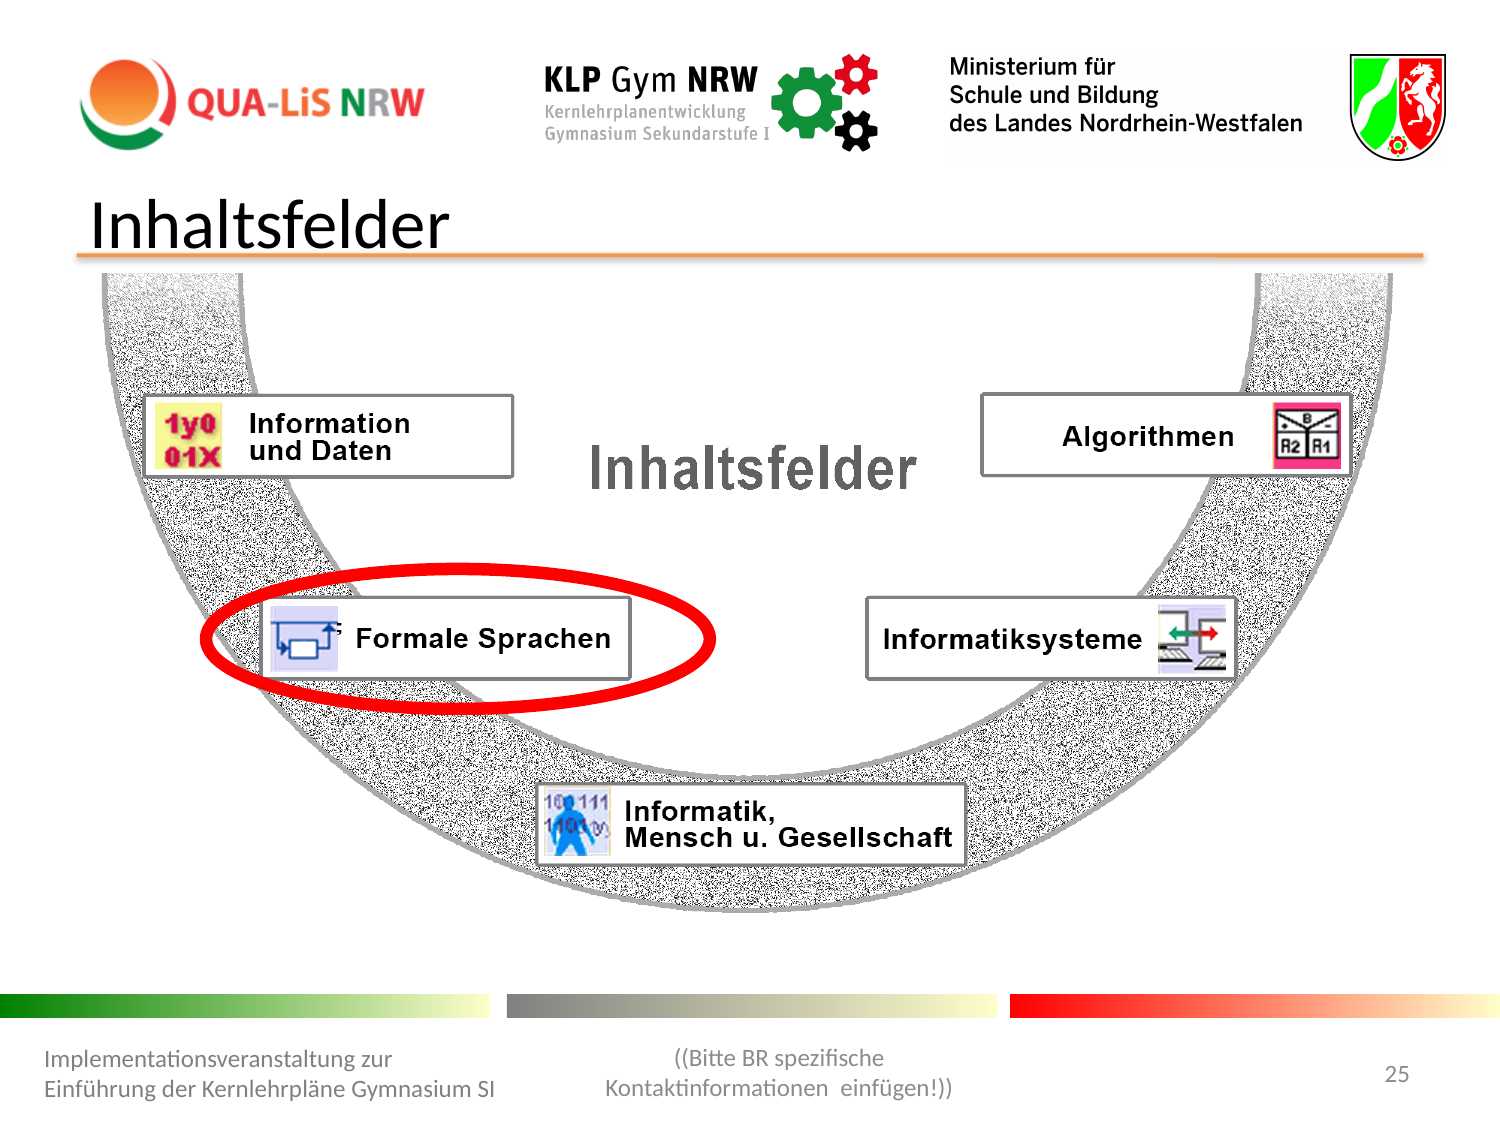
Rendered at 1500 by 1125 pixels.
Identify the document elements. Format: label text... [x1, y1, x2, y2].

picture [950, 54, 1446, 161]
picture [77, 52, 431, 154]
text_box [1328, 1042, 1425, 1103]
picture [501, 28, 908, 183]
text_box Implementationsveranstaltung zur Einführung der Kernlehrpläne Gymnasium SI [29, 1042, 526, 1103]
text_box Inhaltsfelder [75, 184, 1425, 256]
text_box ((Bitte BR spezifische Kontaktinformationen einfügen!)) [560, 1017, 998, 1125]
picture [89, 273, 1449, 950]
